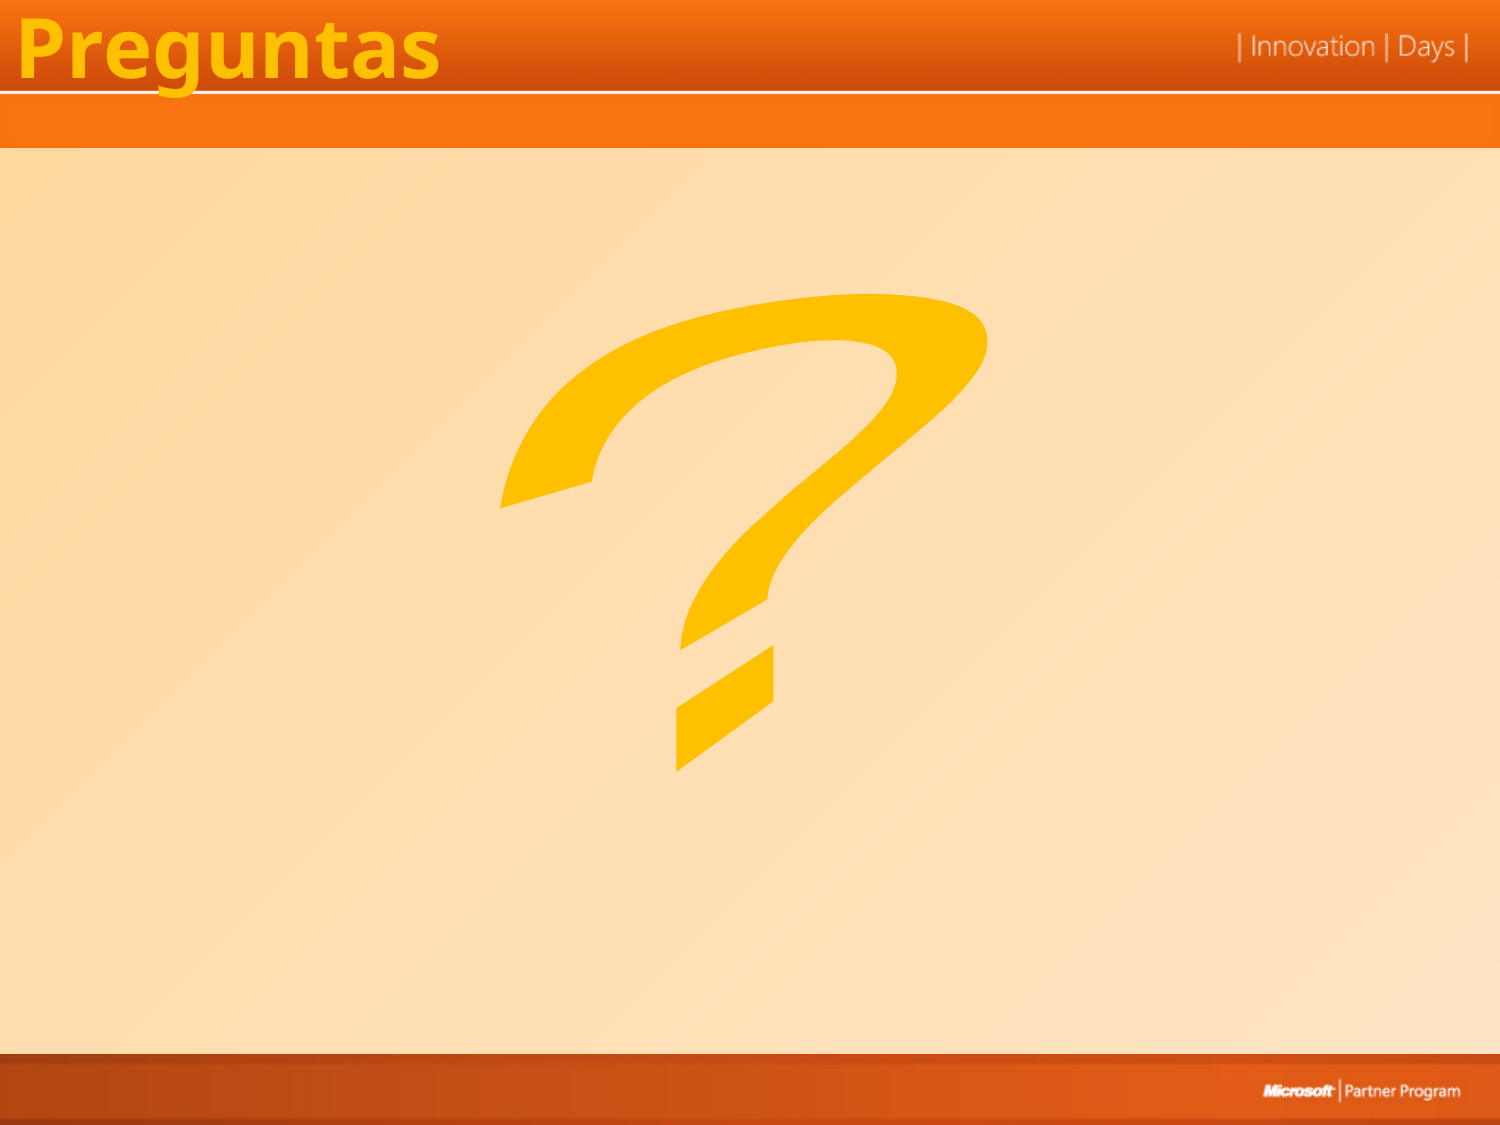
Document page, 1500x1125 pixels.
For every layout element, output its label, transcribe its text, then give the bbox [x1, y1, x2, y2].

picture [0, 1054, 1500, 1125]
title Preguntas [0, 0, 1500, 75]
picture [0, 75, 1500, 148]
